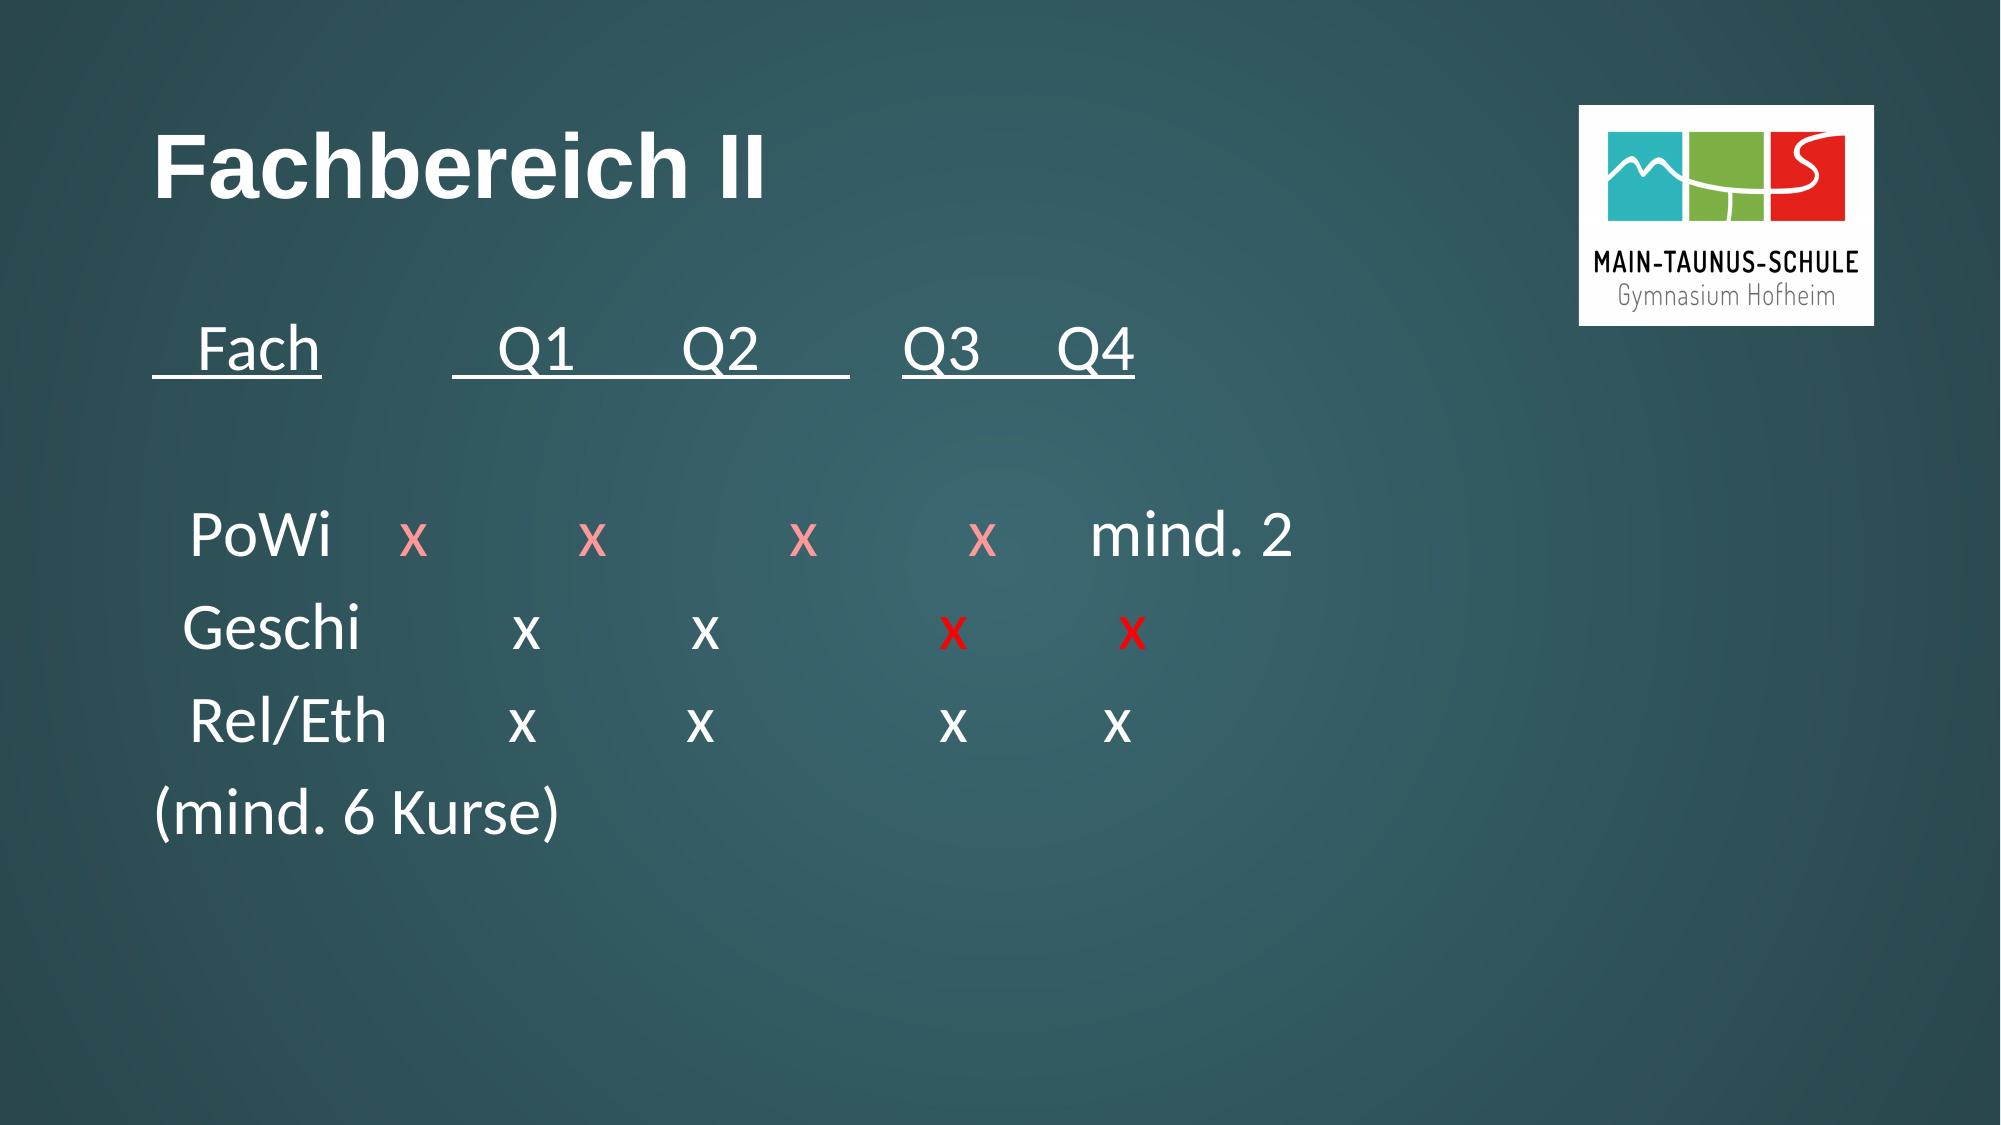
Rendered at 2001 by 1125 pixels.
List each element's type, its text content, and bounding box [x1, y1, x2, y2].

picture [0, 0, 2001, 1125]
title Fachbereich II [137, 59, 1863, 278]
list Fach Q1 Q2 Q3 Q4 PoWi x x x x mind. 2 Geschi x x x x Rel/Eth x x x x (mind. 6 Kurse) [137, 305, 1863, 1014]
